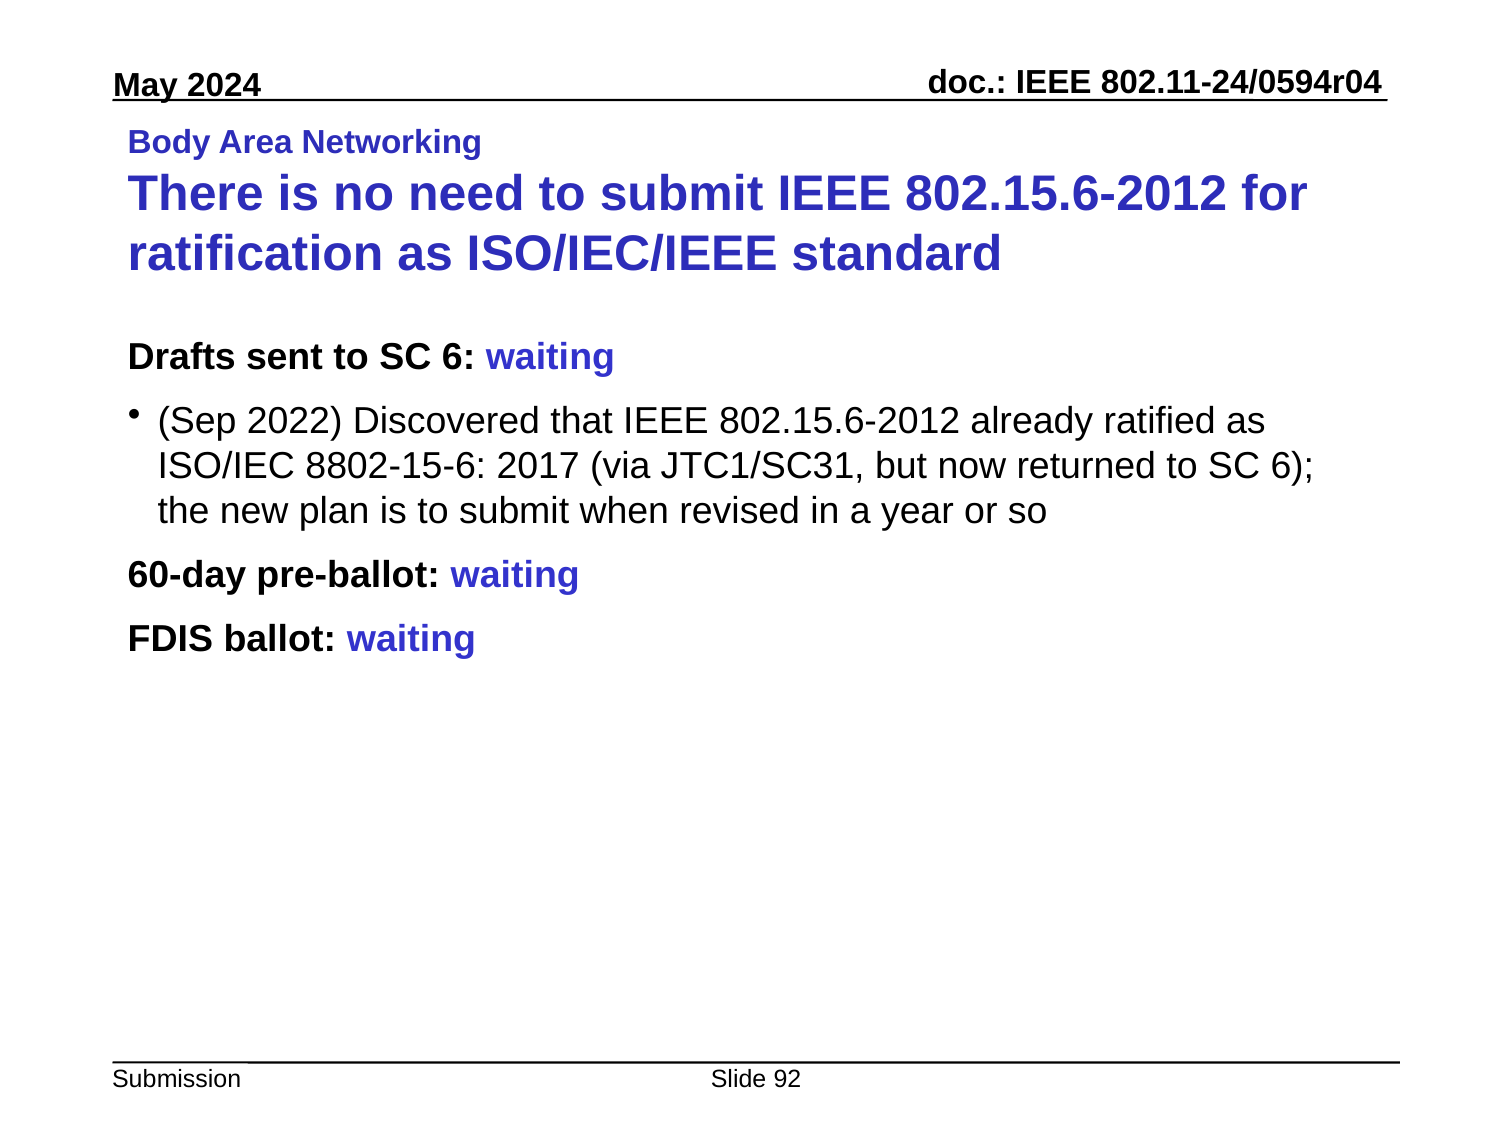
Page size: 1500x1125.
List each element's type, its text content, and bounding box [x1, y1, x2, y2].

slide_number Slide 92 [709, 1061, 803, 1093]
title Body Area Networking There is no need to submit IEEE 802.15.6-2012 for ratification as ISO/IEC/IEEE standard [112, 112, 1388, 288]
list Drafts sent to SC 6: waiting (Sep 2022) Discovered that IEEE 802.15.6-2012 already ratified as ISO/IEC 8802-15-6: 2017 (via JTC1/SC31, but now returned to SC 6); the new plan is to submit when revised in a year or so 60-day pre-ballot: waiting FDIS ballot: waiting [112, 324, 1388, 1000]
